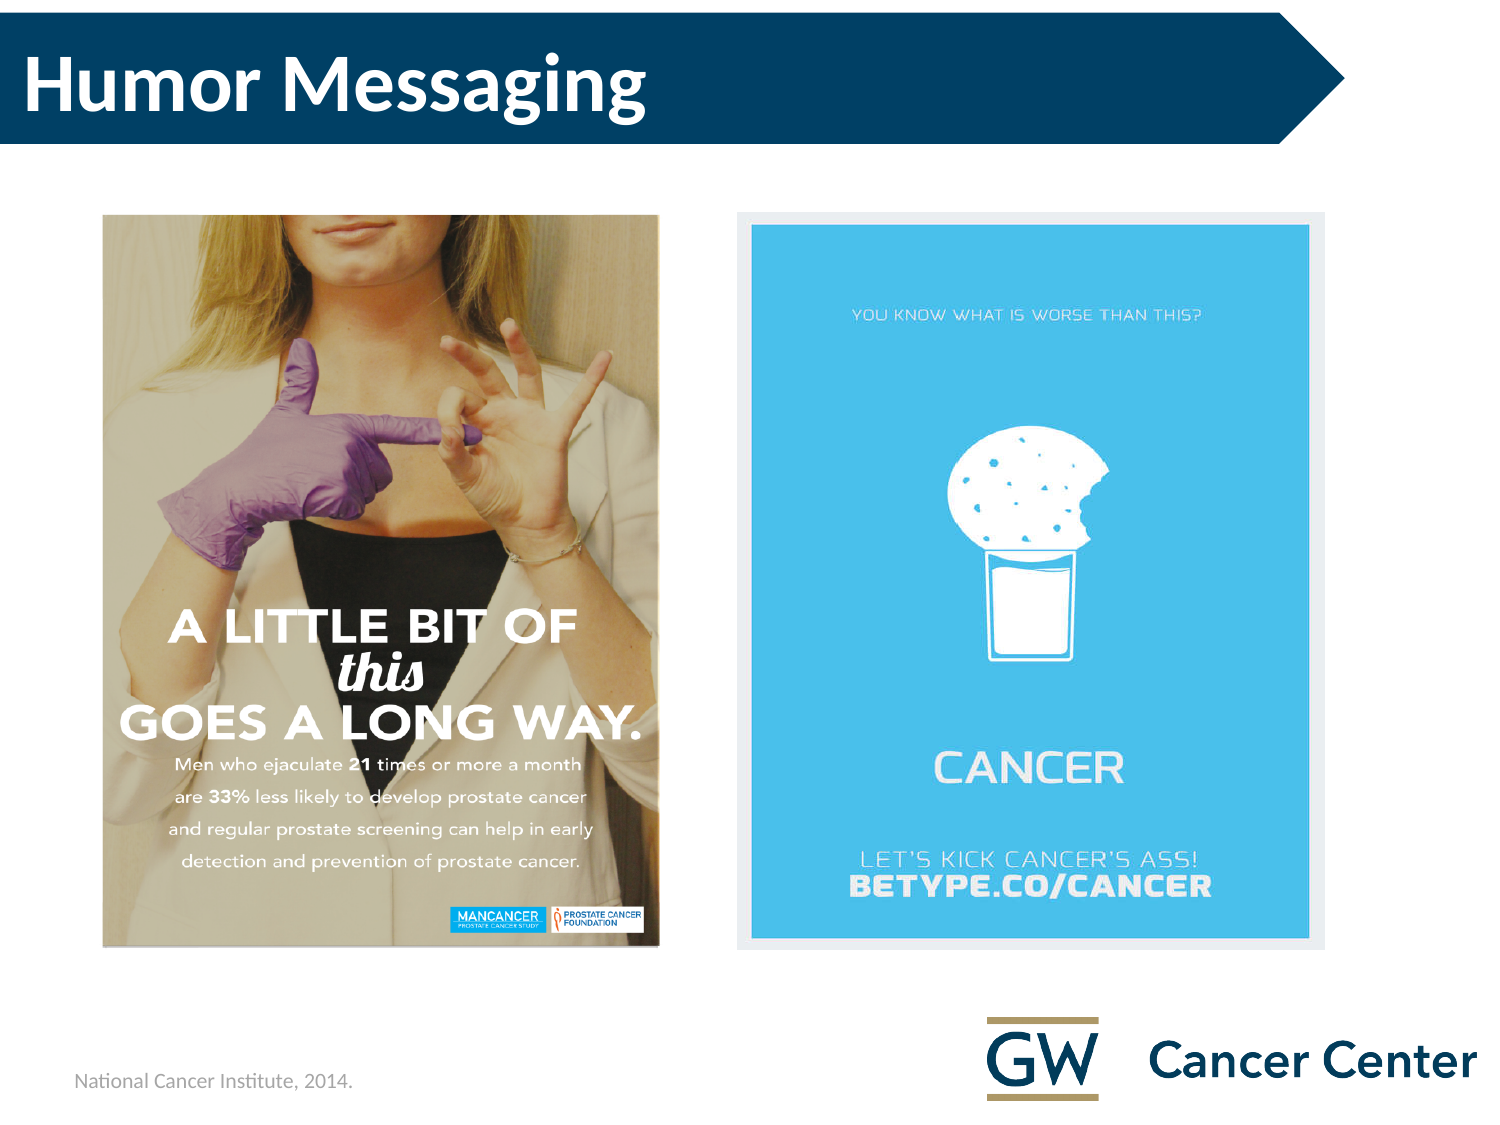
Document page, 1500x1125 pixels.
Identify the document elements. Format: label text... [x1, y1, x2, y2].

text_box National Cancer Institute, 2014. [59, 1059, 369, 1101]
picture [987, 1017, 1477, 1101]
text_box [1288, 18, 1347, 138]
text_box [0, 10, 8, 146]
picture [99, 212, 663, 951]
title Humor Messaging [8, 0, 1288, 172]
picture [737, 212, 1326, 951]
